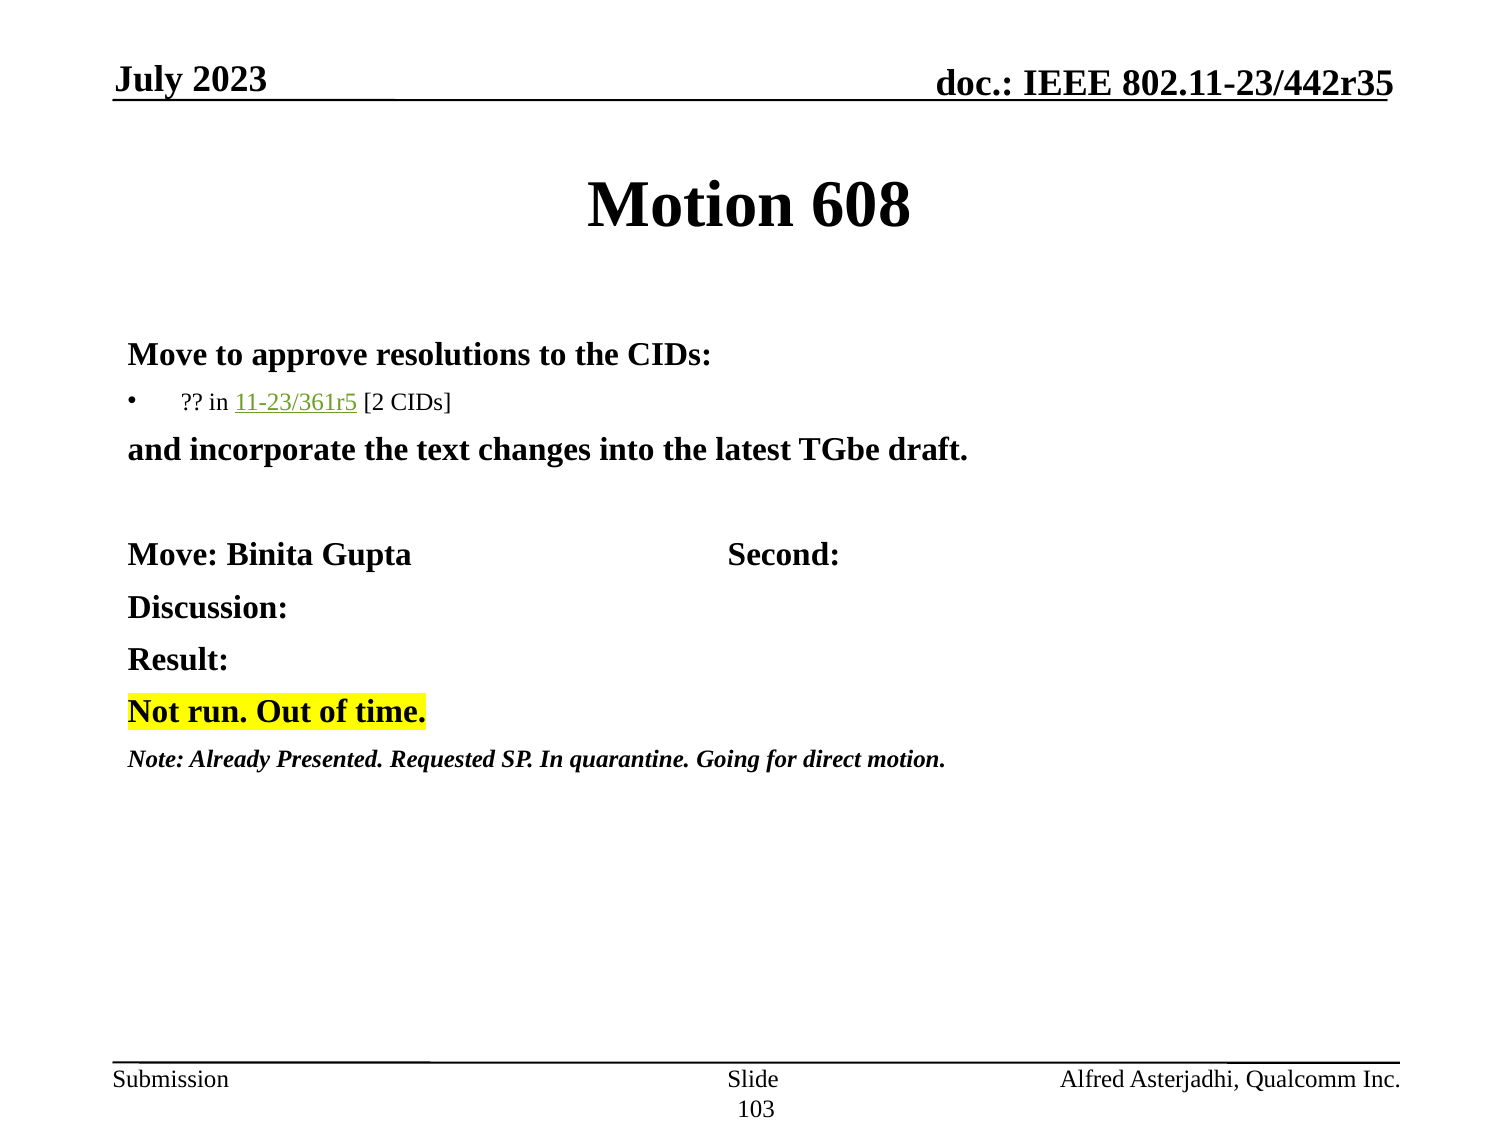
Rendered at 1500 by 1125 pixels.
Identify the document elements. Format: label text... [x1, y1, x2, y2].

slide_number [114, 54, 423, 100]
title Motion 608 [112, 112, 1388, 288]
list Move to approve resolutions to the CIDs: ?? in 11-23/361r5 [2 CIDs] and incorporate the text changes into the latest TGbe draft. Move: Binita Gupta Second: Discussion: Result: Not run. Out of time. Note: Already Presented. Requested SP. In quarantine. Going for direct motion. [112, 324, 1388, 1063]
slide_number Slide 103 [712, 1061, 800, 1123]
footer Alfred Asterjadhi, Qualcomm Inc. [878, 1061, 1402, 1093]
